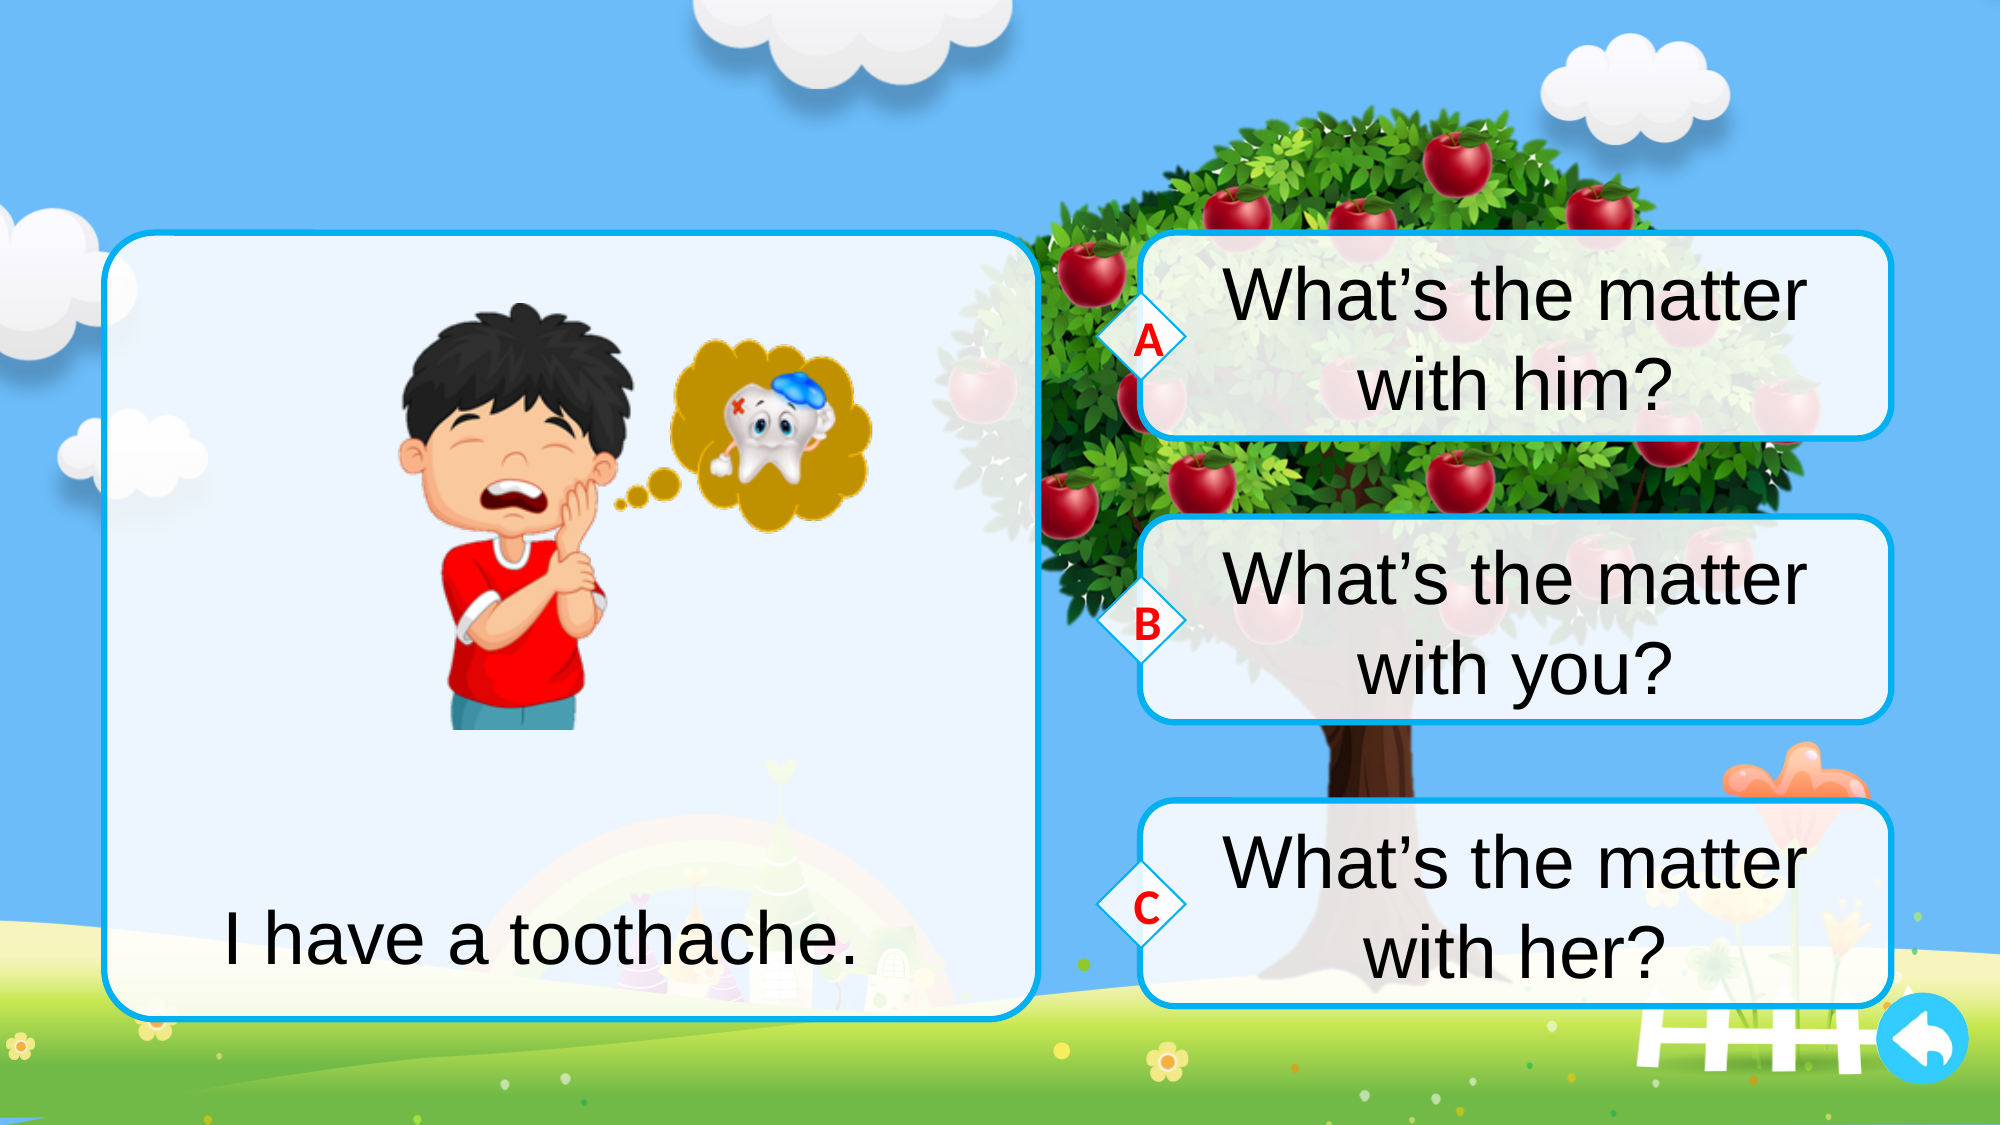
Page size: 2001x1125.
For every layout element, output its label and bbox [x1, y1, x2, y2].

text_box [1096, 800, 1892, 1007]
picture [0, 0, 2001, 1125]
text_box [1096, 232, 1892, 439]
text_box [1096, 516, 1892, 723]
